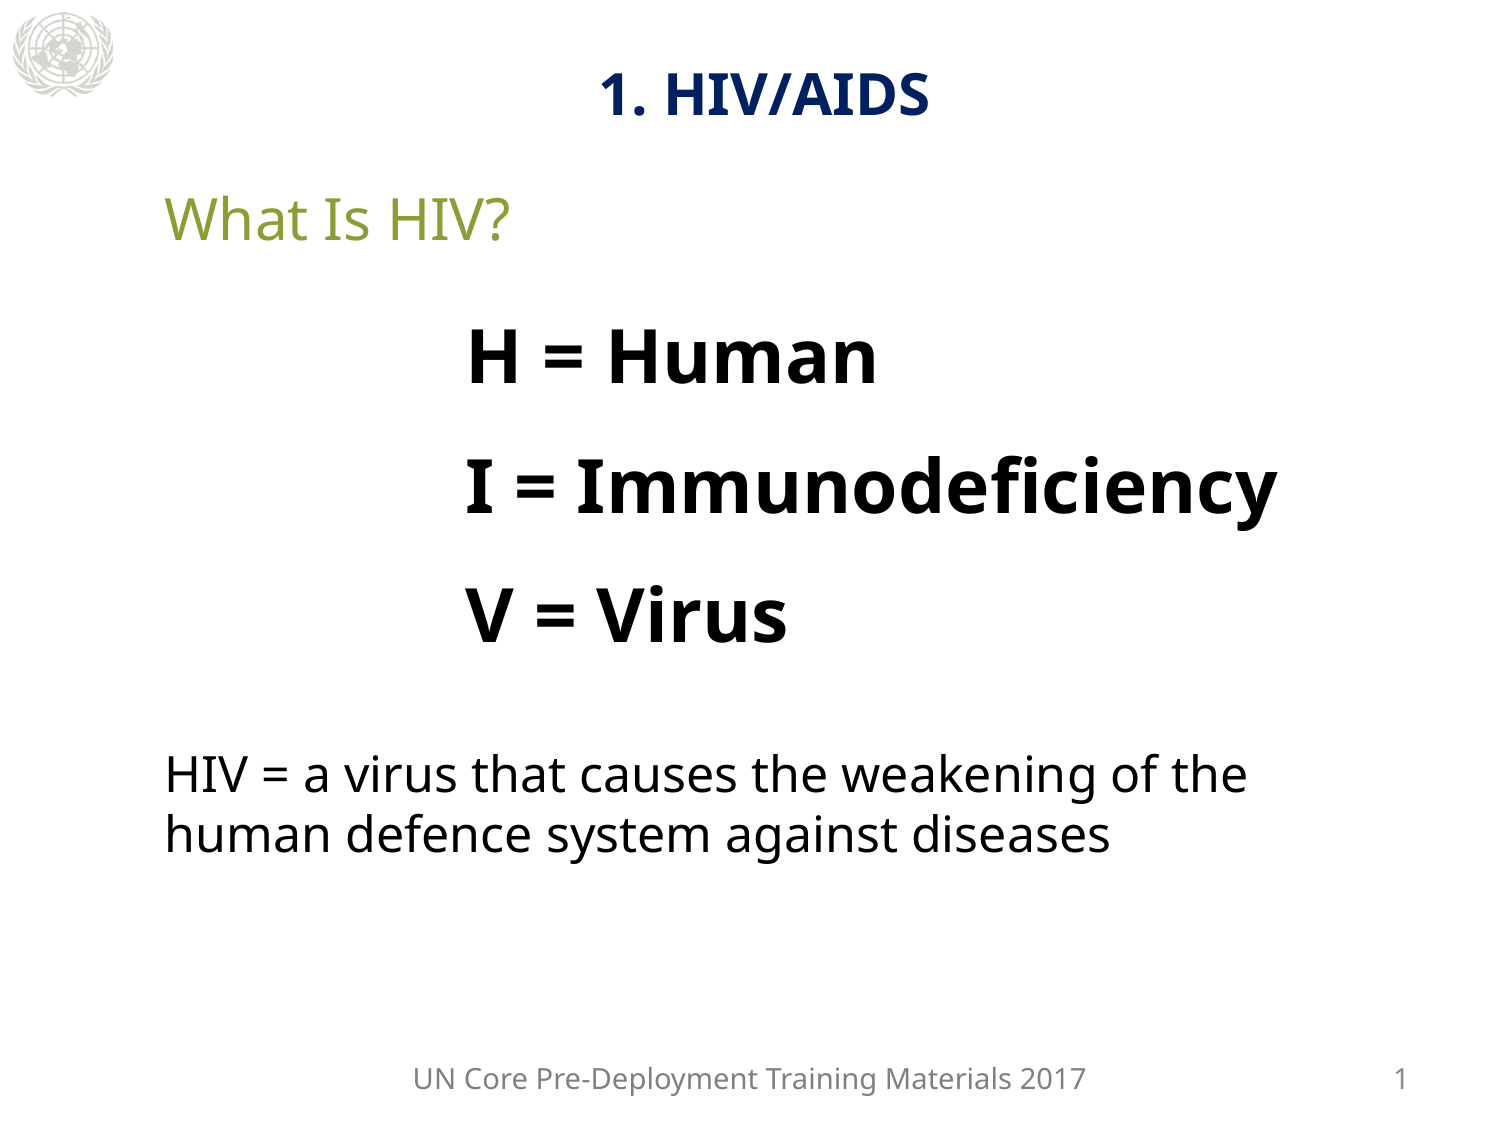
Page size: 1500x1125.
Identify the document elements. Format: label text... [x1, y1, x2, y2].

text_box UN Core Pre-Deployment Training Materials 2017 [350, 1052, 1150, 1103]
text_box H = Human I = Immunodeficiency V = Virus HIV = a virus that causes the weakening of the human defence system against diseases [149, 274, 1363, 871]
text_box 1. HIV/AIDS [73, 48, 1427, 177]
picture [13, 12, 113, 97]
text_box What Is HIV? [149, 174, 1363, 260]
slide_number 1 [1150, 1052, 1425, 1103]
